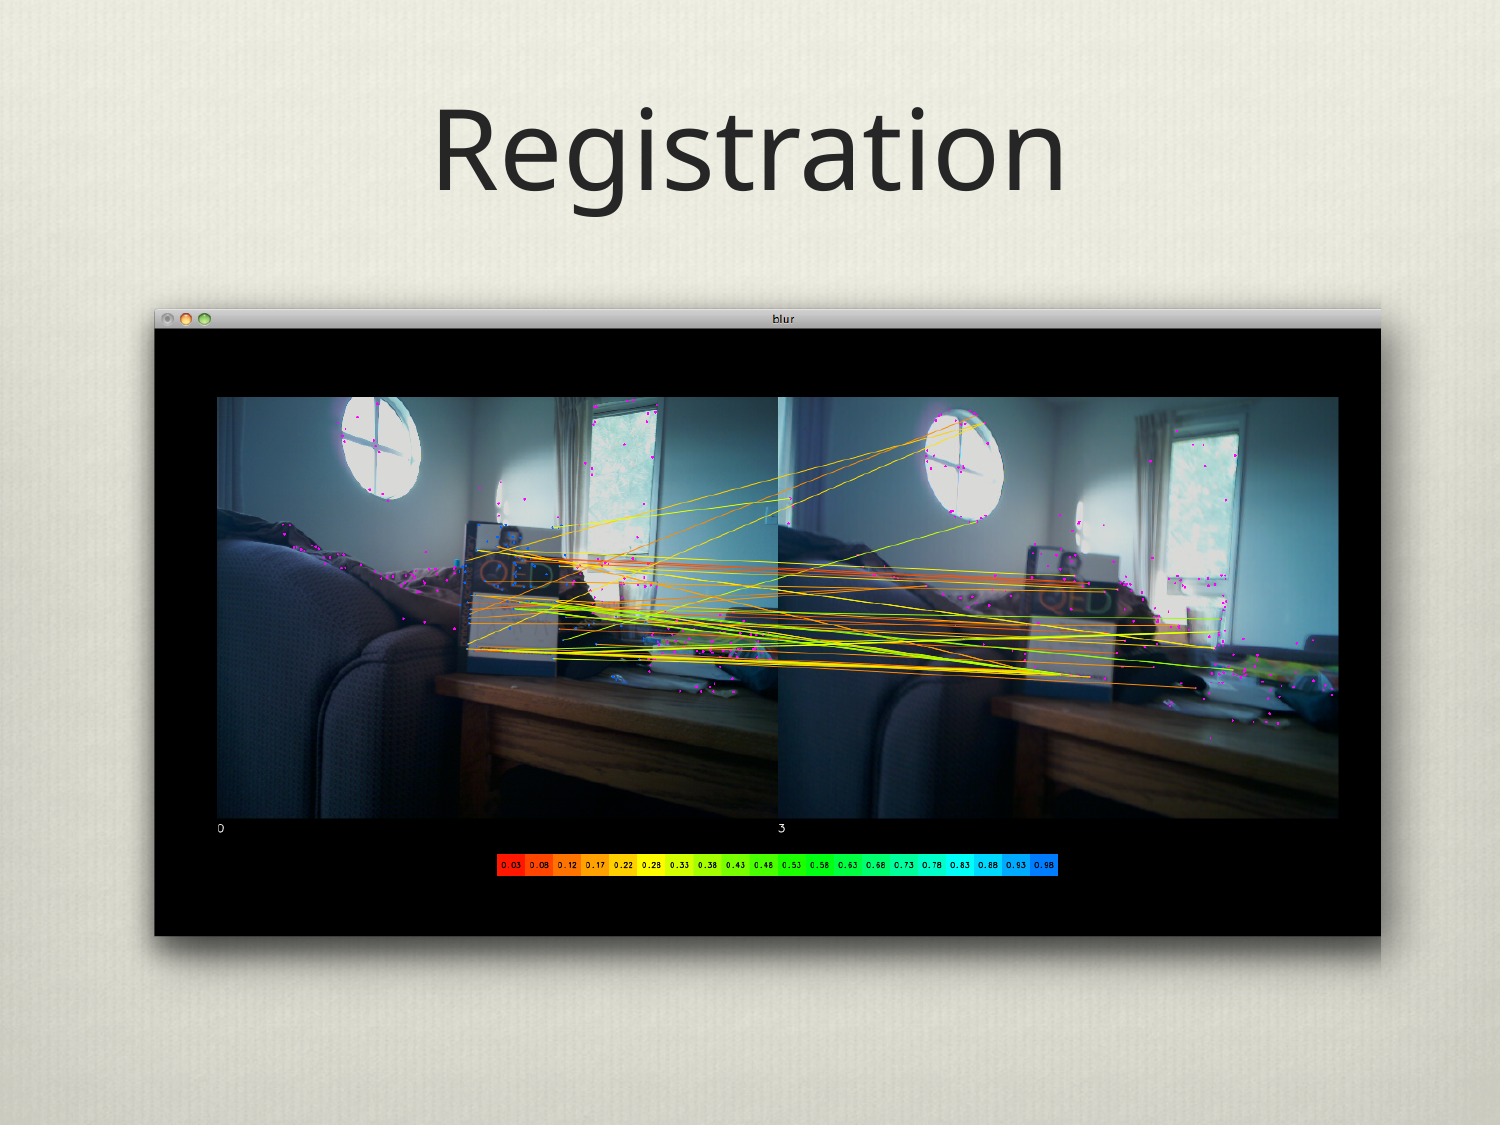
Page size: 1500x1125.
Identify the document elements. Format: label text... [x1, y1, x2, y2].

title Registration [119, 51, 1381, 240]
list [117, 259, 1382, 1012]
